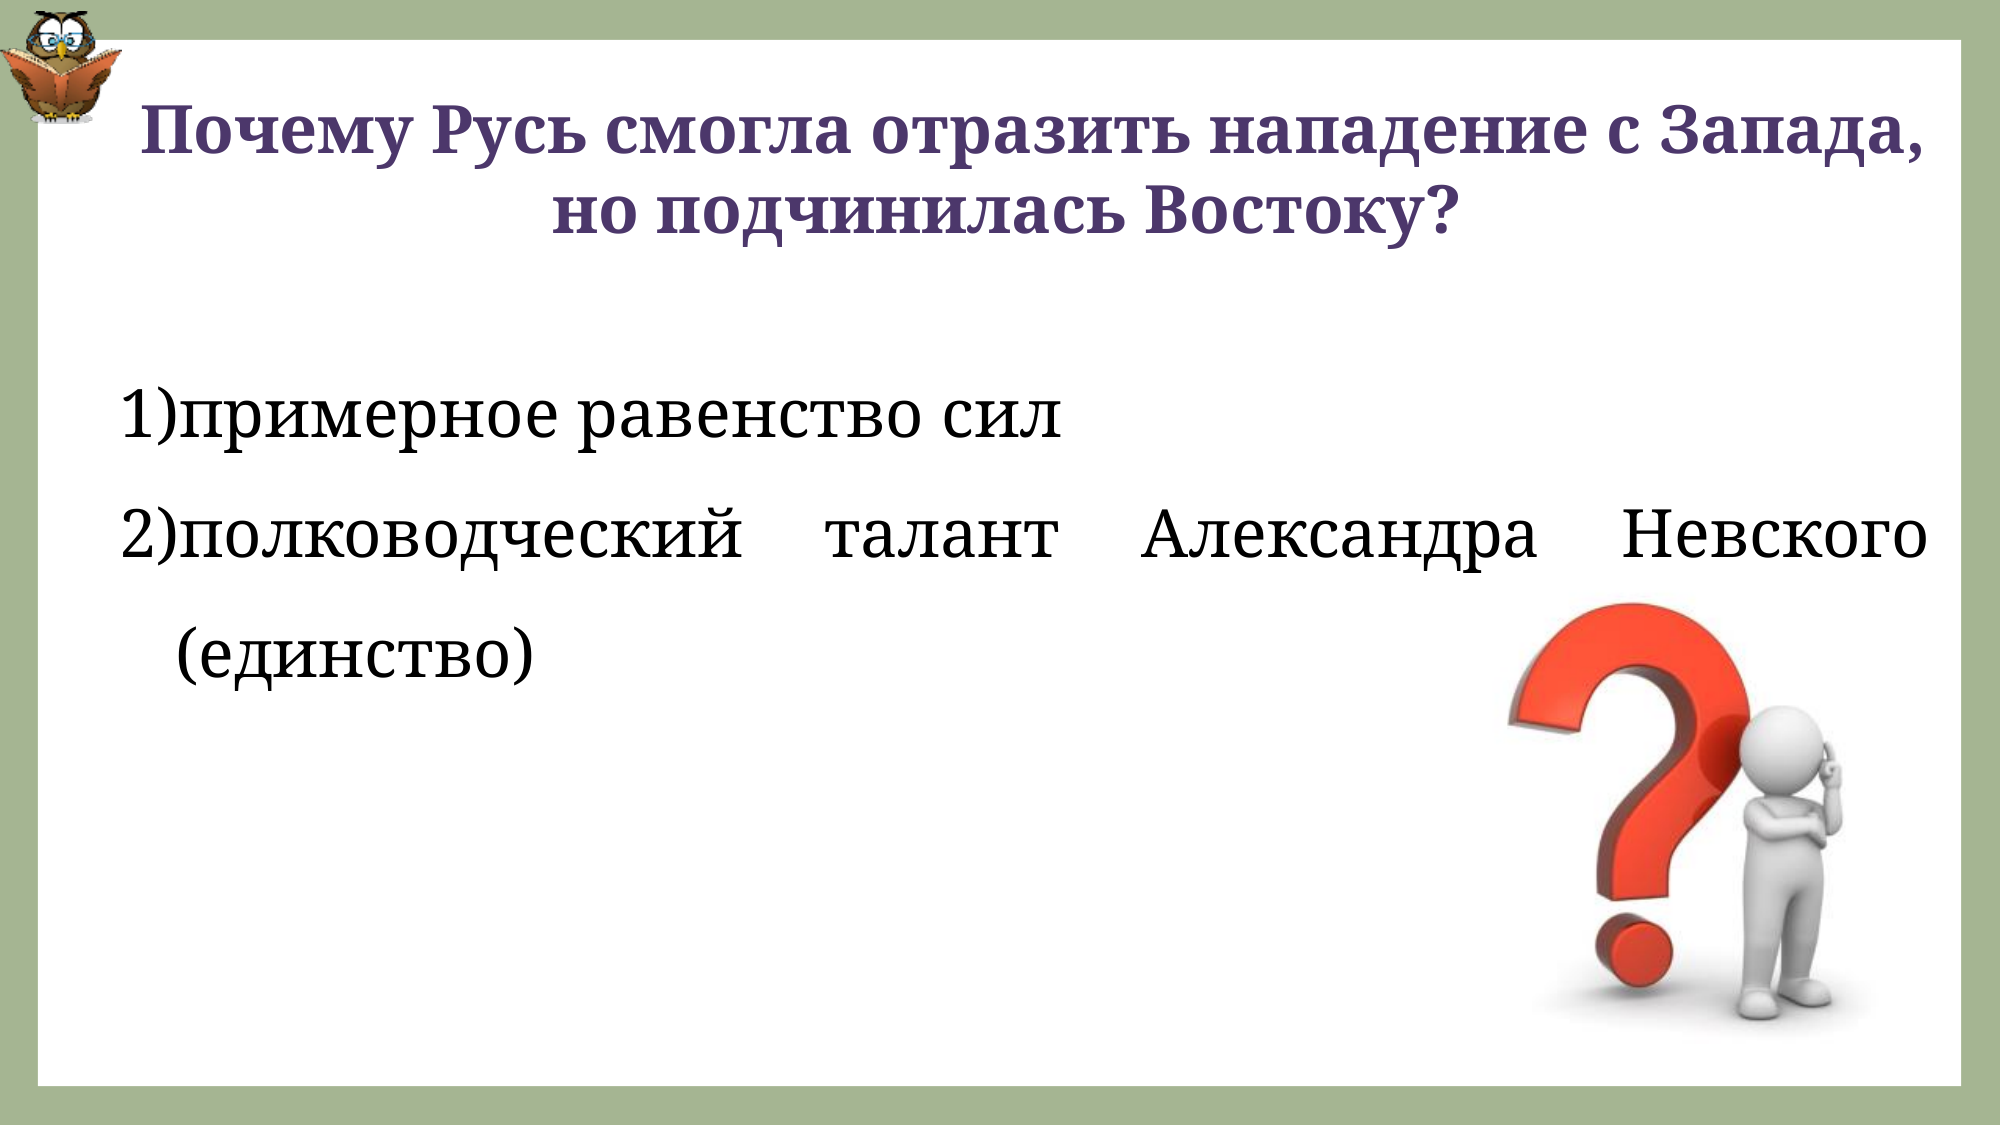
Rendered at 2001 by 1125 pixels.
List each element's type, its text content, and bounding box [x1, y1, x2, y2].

text_box примерное равенство сил полководческий талант Александра Невского (единство) [104, 323, 1946, 819]
picture [0, 11, 123, 125]
picture [1445, 568, 1946, 1069]
text_box Почему Русь смогла отразить нападение с Запада, но подчинилась Востоку? [104, 79, 1946, 254]
